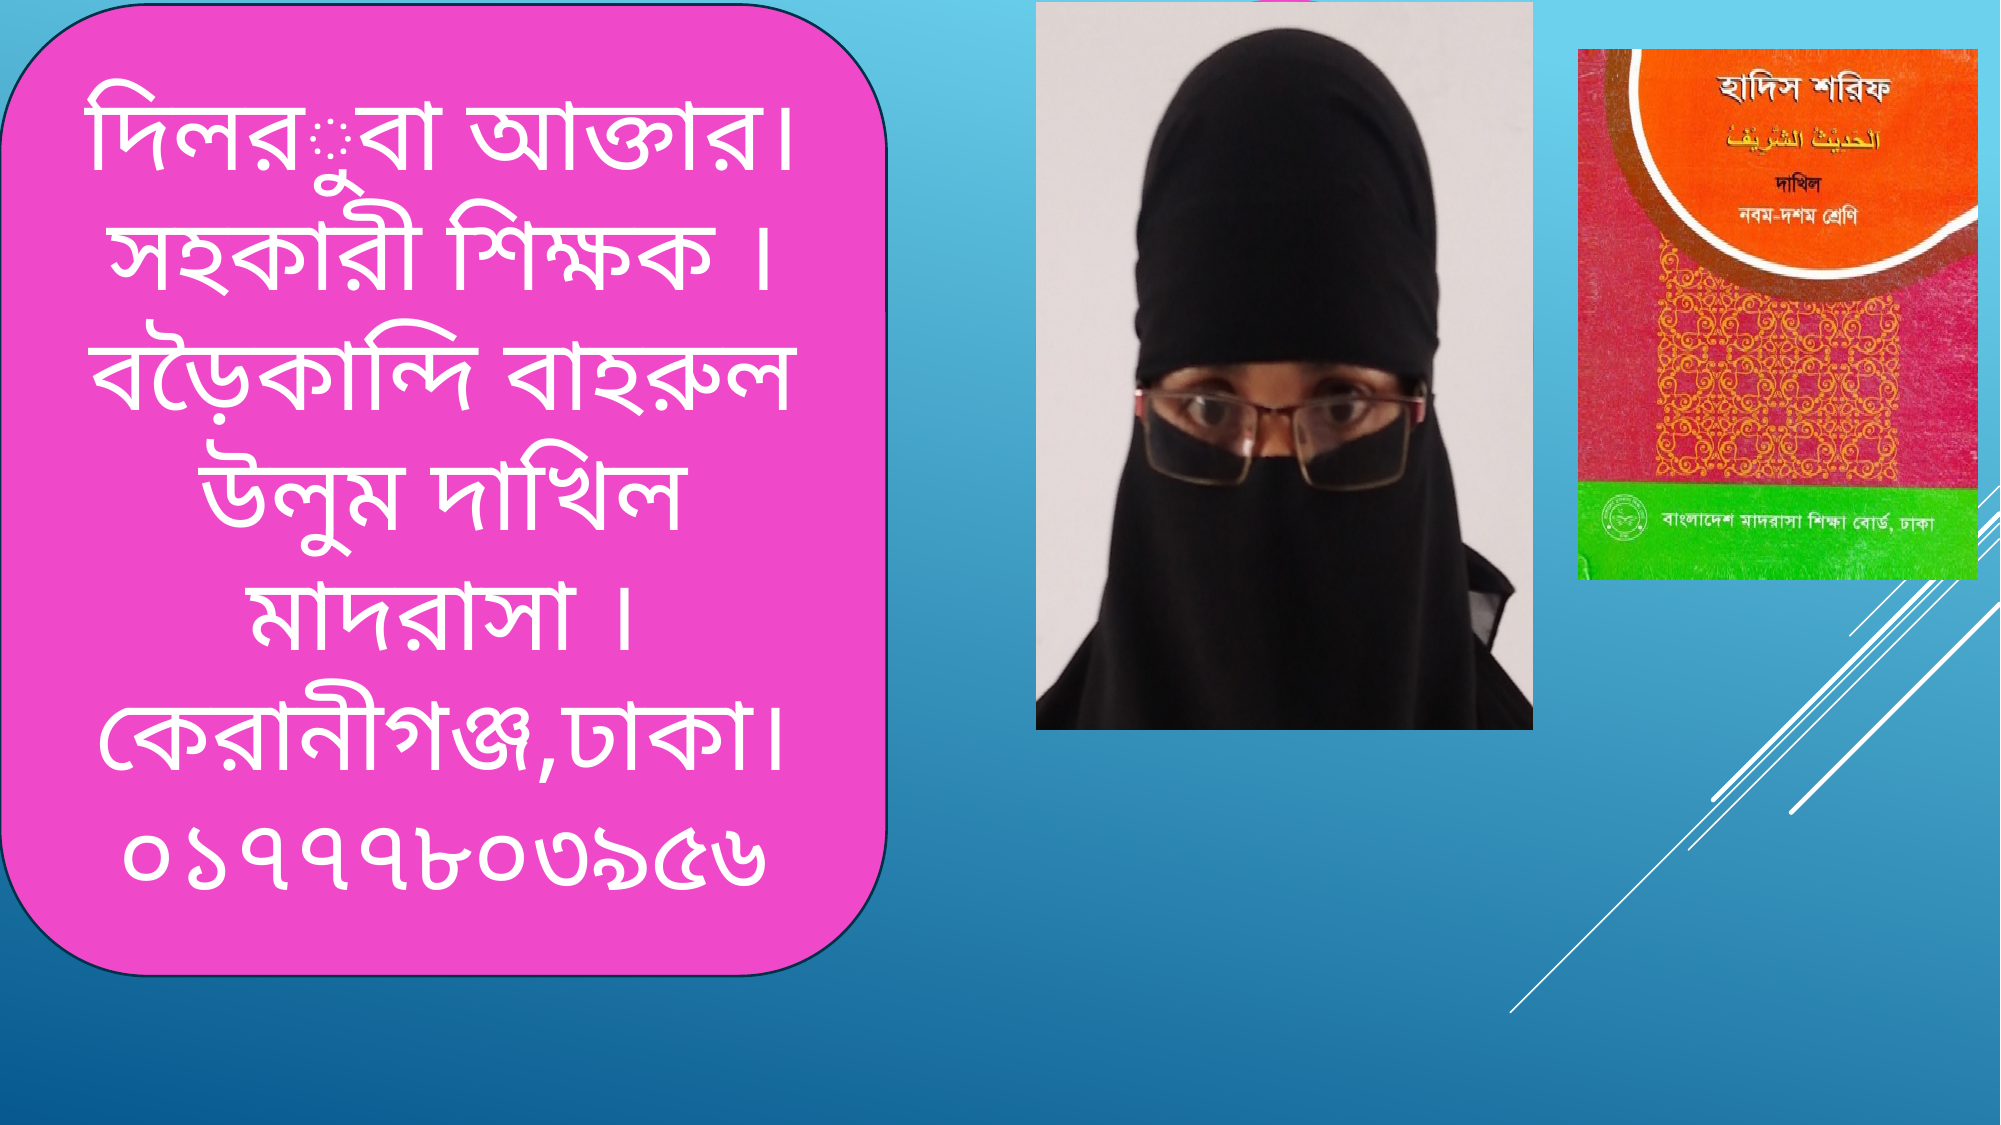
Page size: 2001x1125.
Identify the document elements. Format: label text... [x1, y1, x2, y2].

text_box দিলরুবা আক্তার। সহকারী শিক্ষক । বড়ৈকান্দি বাহরুল উলুম দাখিল মাদরাসা । কেরানীগঞ্জ,ঢাকা। ০১৭৭৭৮০৩৯৫৬ [0, 3, 888, 978]
picture [1036, 1, 1533, 731]
picture [1578, 48, 1978, 581]
